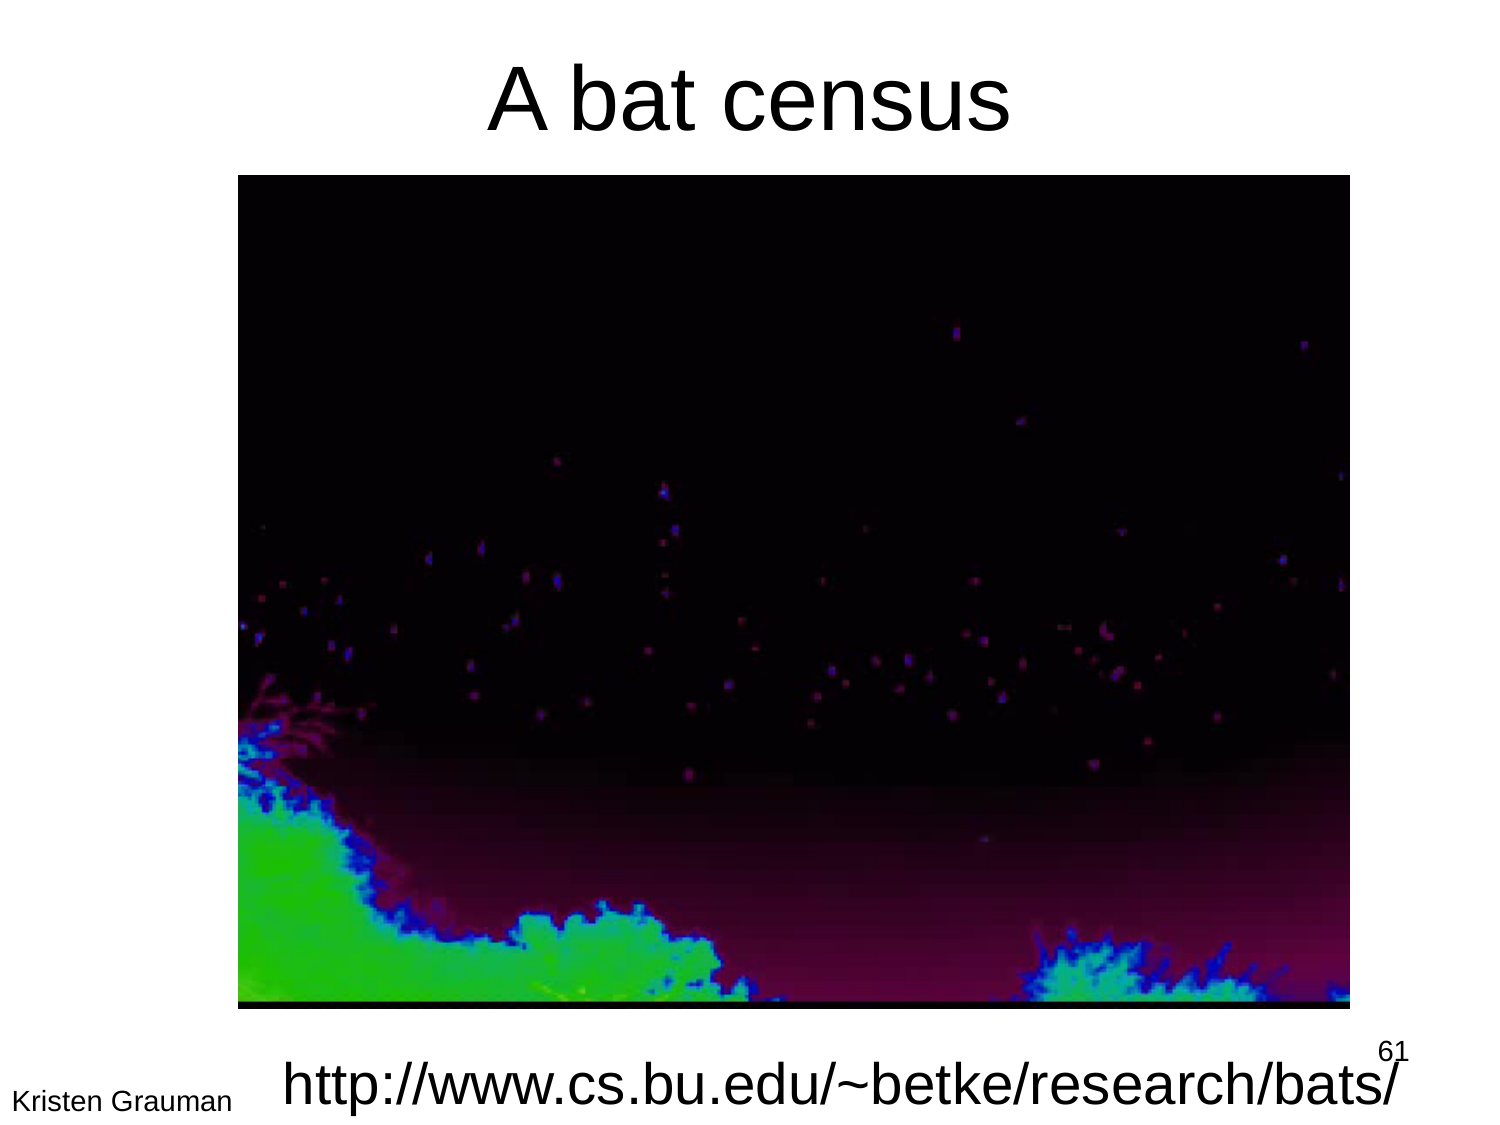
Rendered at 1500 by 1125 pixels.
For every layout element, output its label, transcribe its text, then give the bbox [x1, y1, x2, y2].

title A bat census [74, 0, 1426, 188]
slide_number 61 [1074, 1024, 1426, 1103]
text_box http://www.cs.bu.edu/~betke/research/bats/ [267, 1039, 1417, 1124]
text_box Kristen Grauman [0, 1074, 585, 1125]
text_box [237, 174, 1351, 1010]
